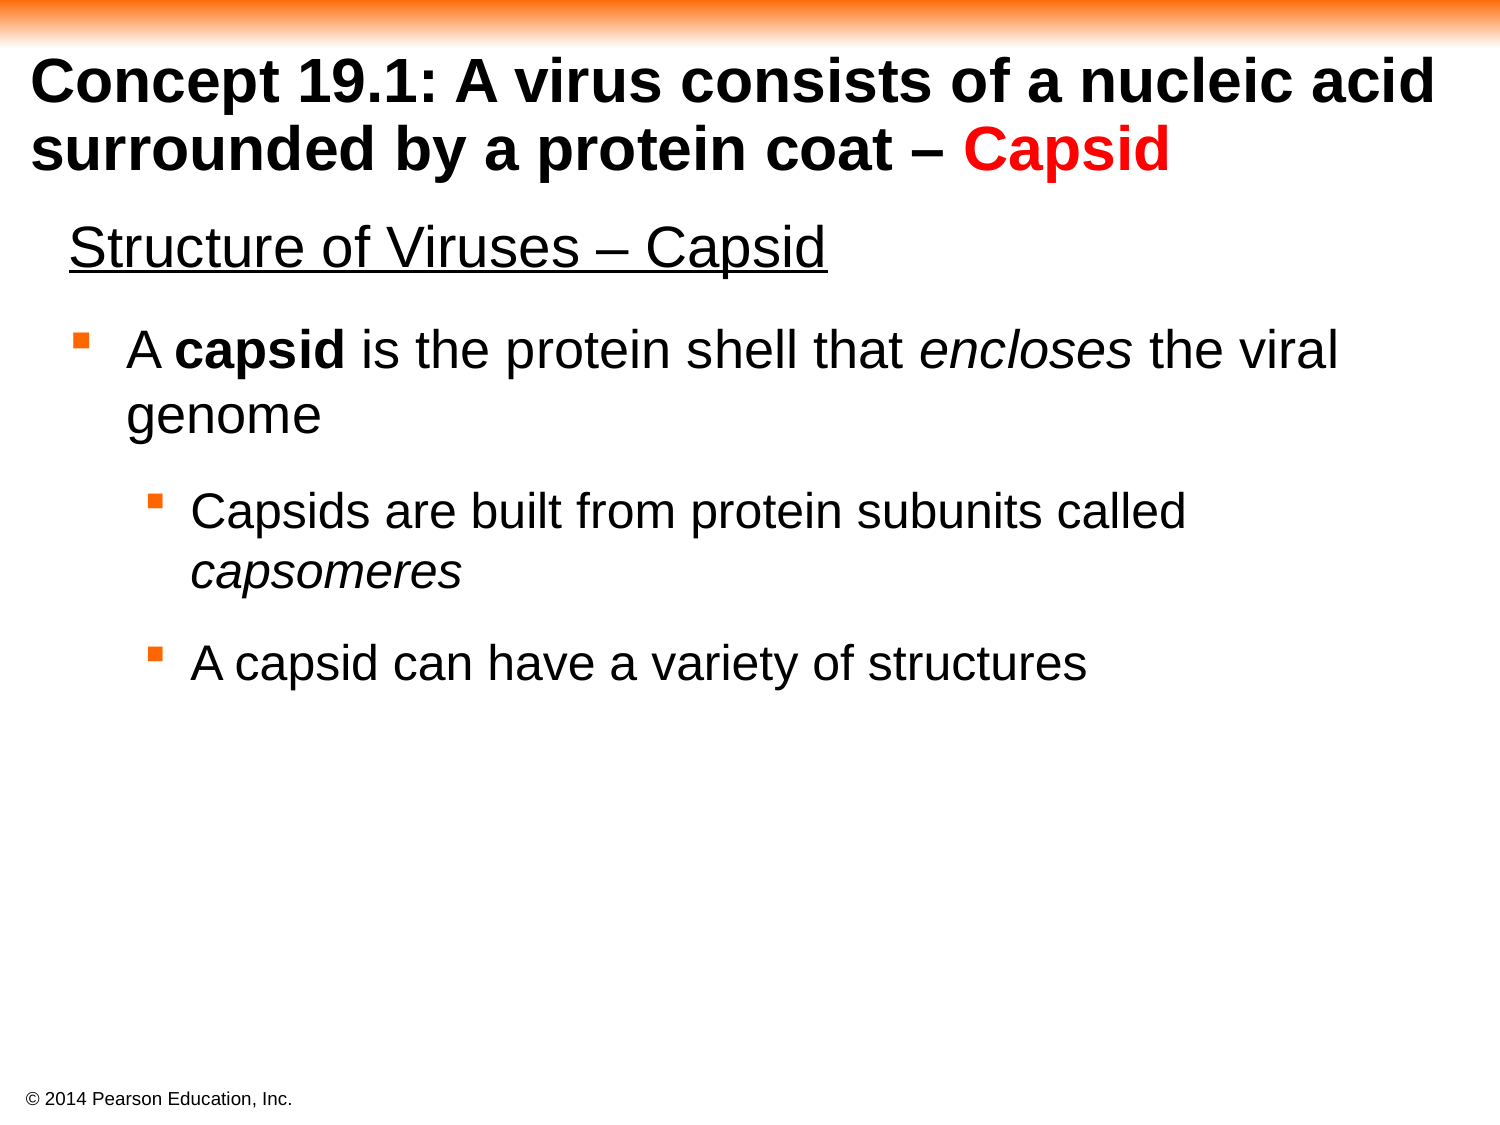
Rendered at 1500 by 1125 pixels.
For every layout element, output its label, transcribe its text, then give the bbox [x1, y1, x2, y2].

title Concept 19.1: A virus consists of a nucleic acid surrounded by a protein coat – Capsid [29, 49, 1470, 184]
list Structure of Viruses – Capsid A capsid is the protein shell that encloses the viral genome Capsids are built from protein subunits called capsomeres A capsid can have a variety of structures [69, 208, 1464, 1042]
